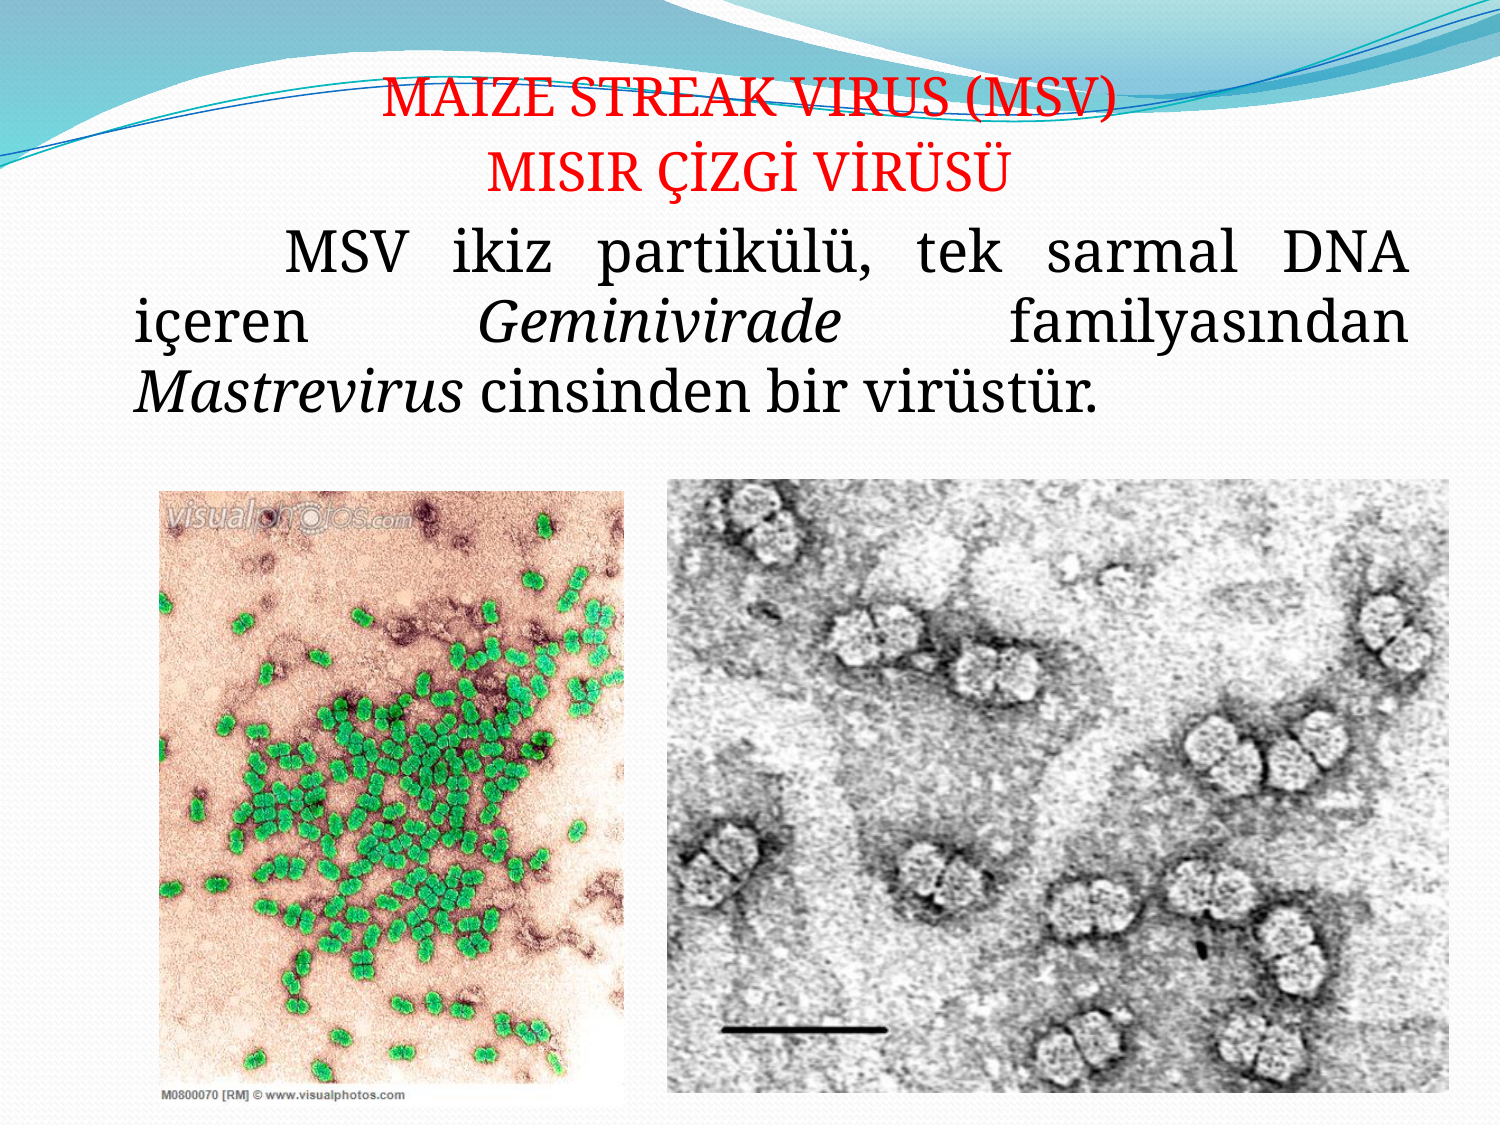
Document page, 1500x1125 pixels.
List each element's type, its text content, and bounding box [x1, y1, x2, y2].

list MAIZE STREAK VIRUS (MSV) MISIR ÇİZGİ VİRÜSÜ MSV ikiz partikülü, tek sarmal DNA içeren Geminivirade familyasından Mastrevirus cinsinden bir virüstür. [75, 54, 1425, 1094]
picture [159, 491, 624, 1107]
picture [667, 479, 1449, 1093]
